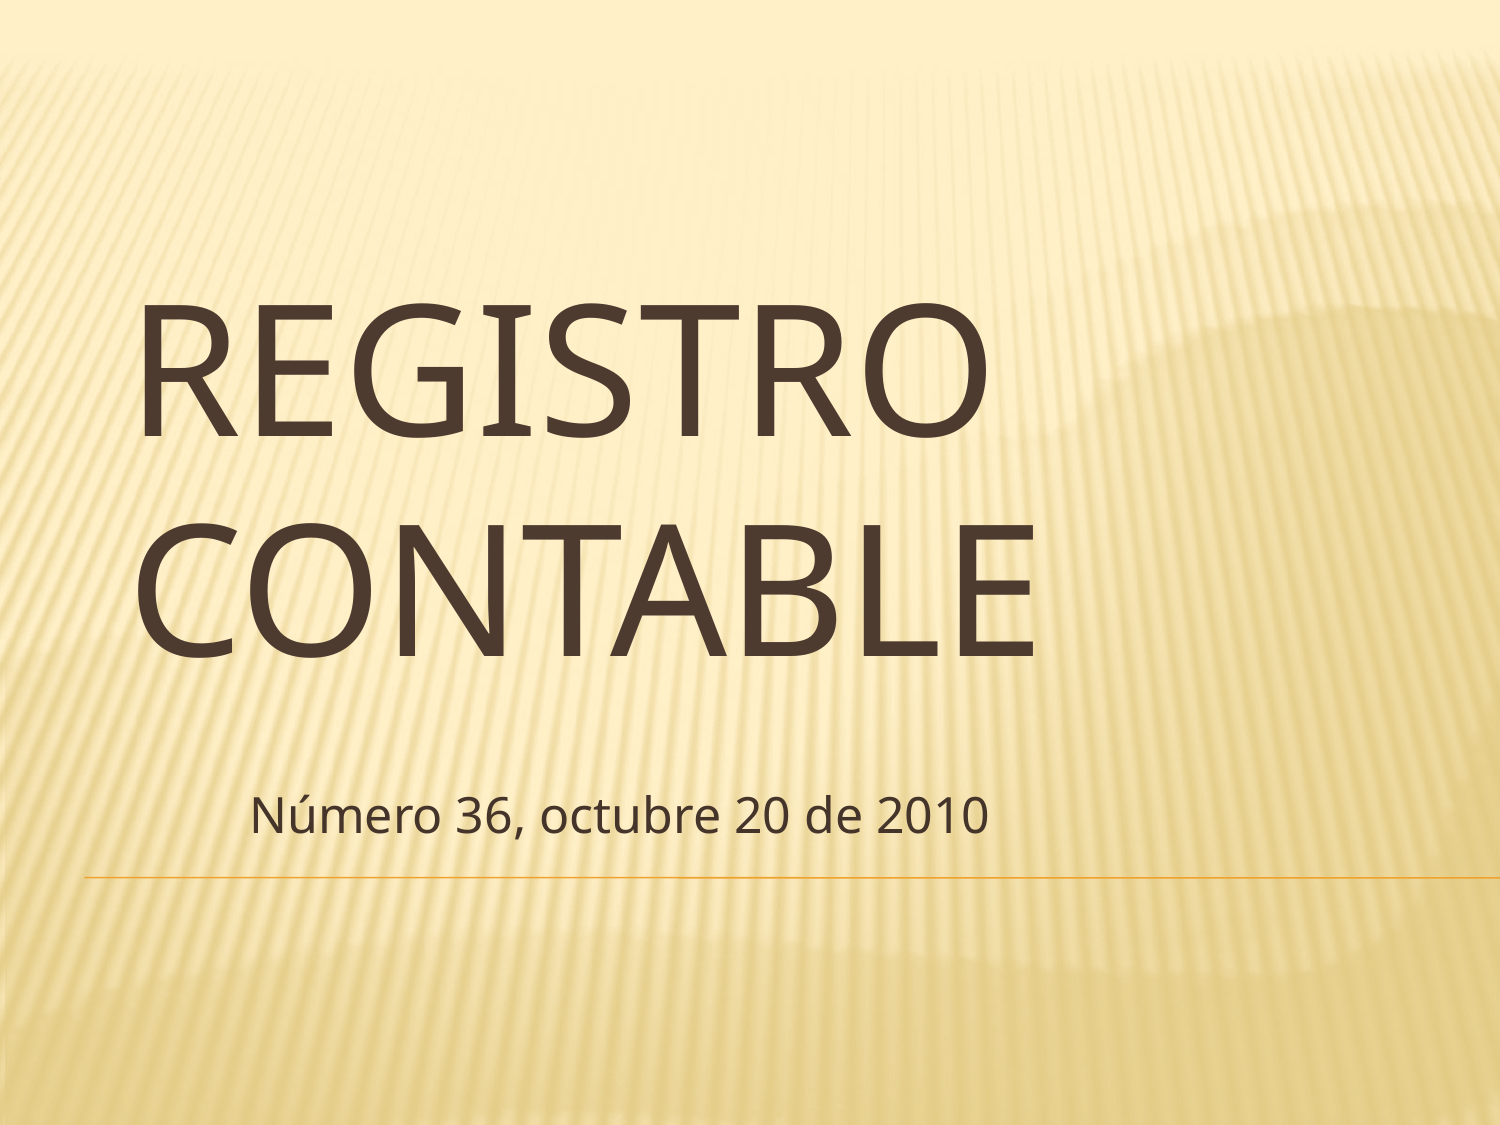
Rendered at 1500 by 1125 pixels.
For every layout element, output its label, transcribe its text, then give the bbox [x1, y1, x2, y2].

title Registro contable [112, 246, 1388, 704]
subtitle Número 36, octubre 20 de 2010 [234, 750, 1285, 851]
